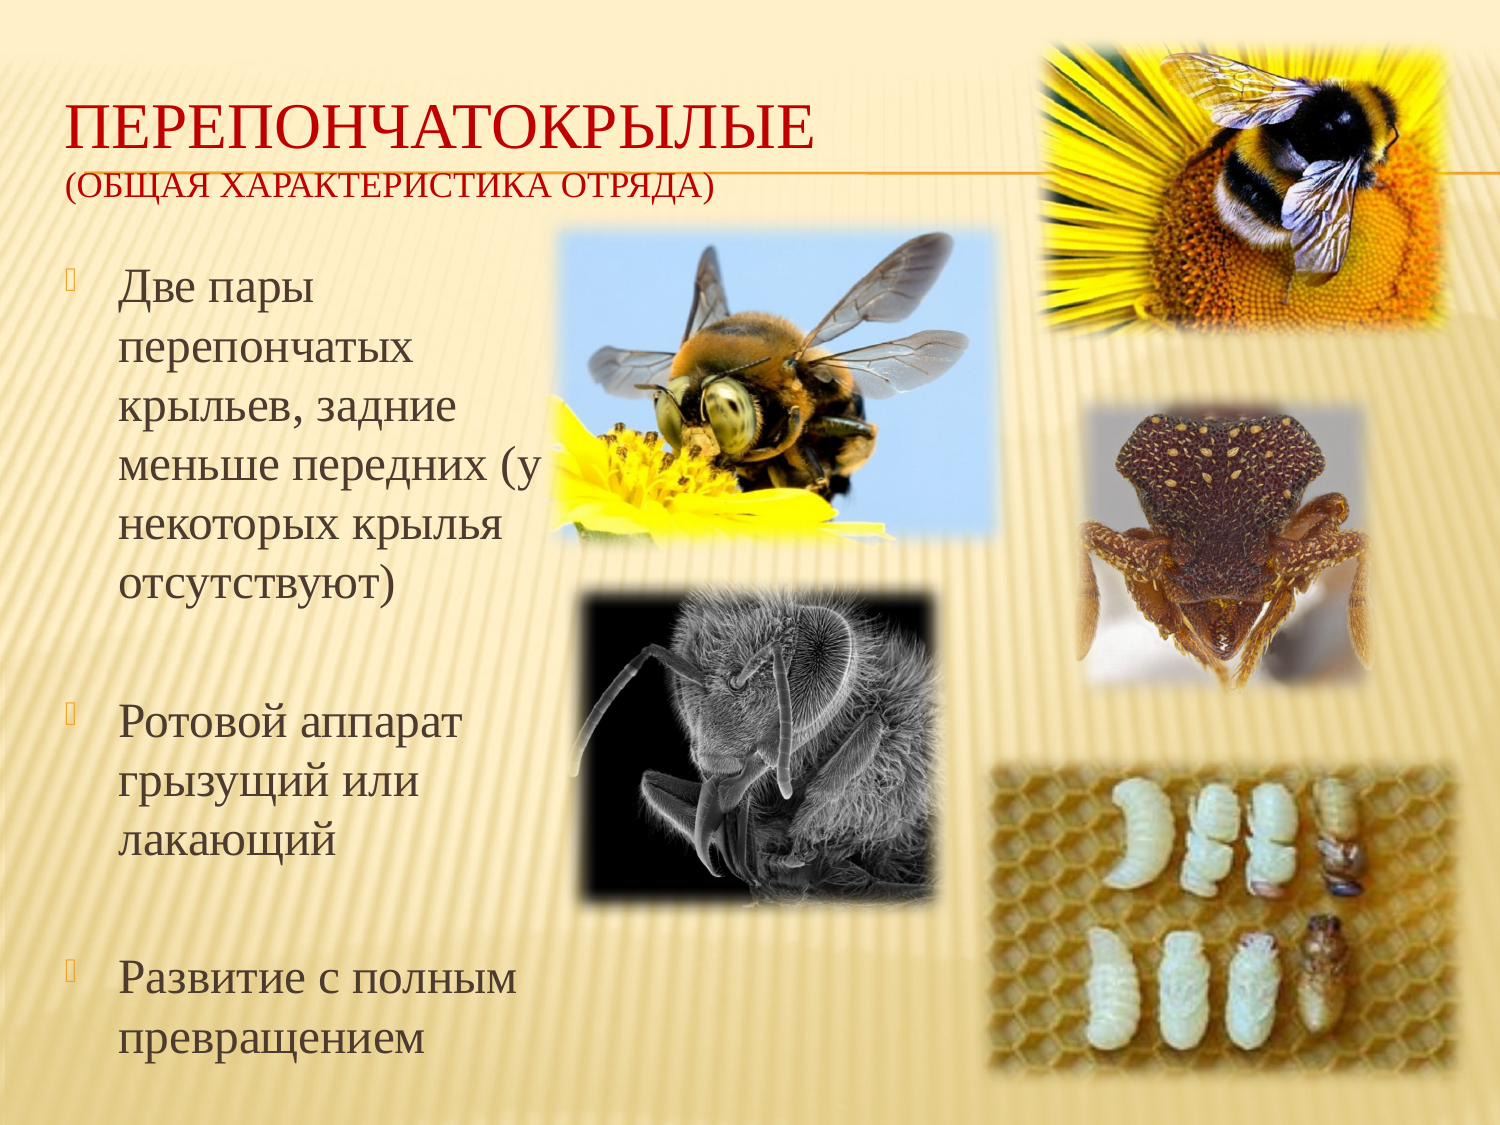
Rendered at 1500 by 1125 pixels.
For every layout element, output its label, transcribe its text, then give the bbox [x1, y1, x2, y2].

list Две пары перепончатых крыльев, задние меньше передних (у некоторых крылья отсутствуют) Ротовой аппарат грызущий или лакающий Развитие с полным превращением [50, 246, 563, 1090]
picture [562, 573, 953, 923]
picture [538, 210, 1016, 556]
picture [1030, 34, 1461, 344]
picture [972, 749, 1473, 1091]
picture [1066, 386, 1384, 705]
title Перепончатокрылые (общая характеристика отряда) [50, 75, 1020, 213]
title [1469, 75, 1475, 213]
